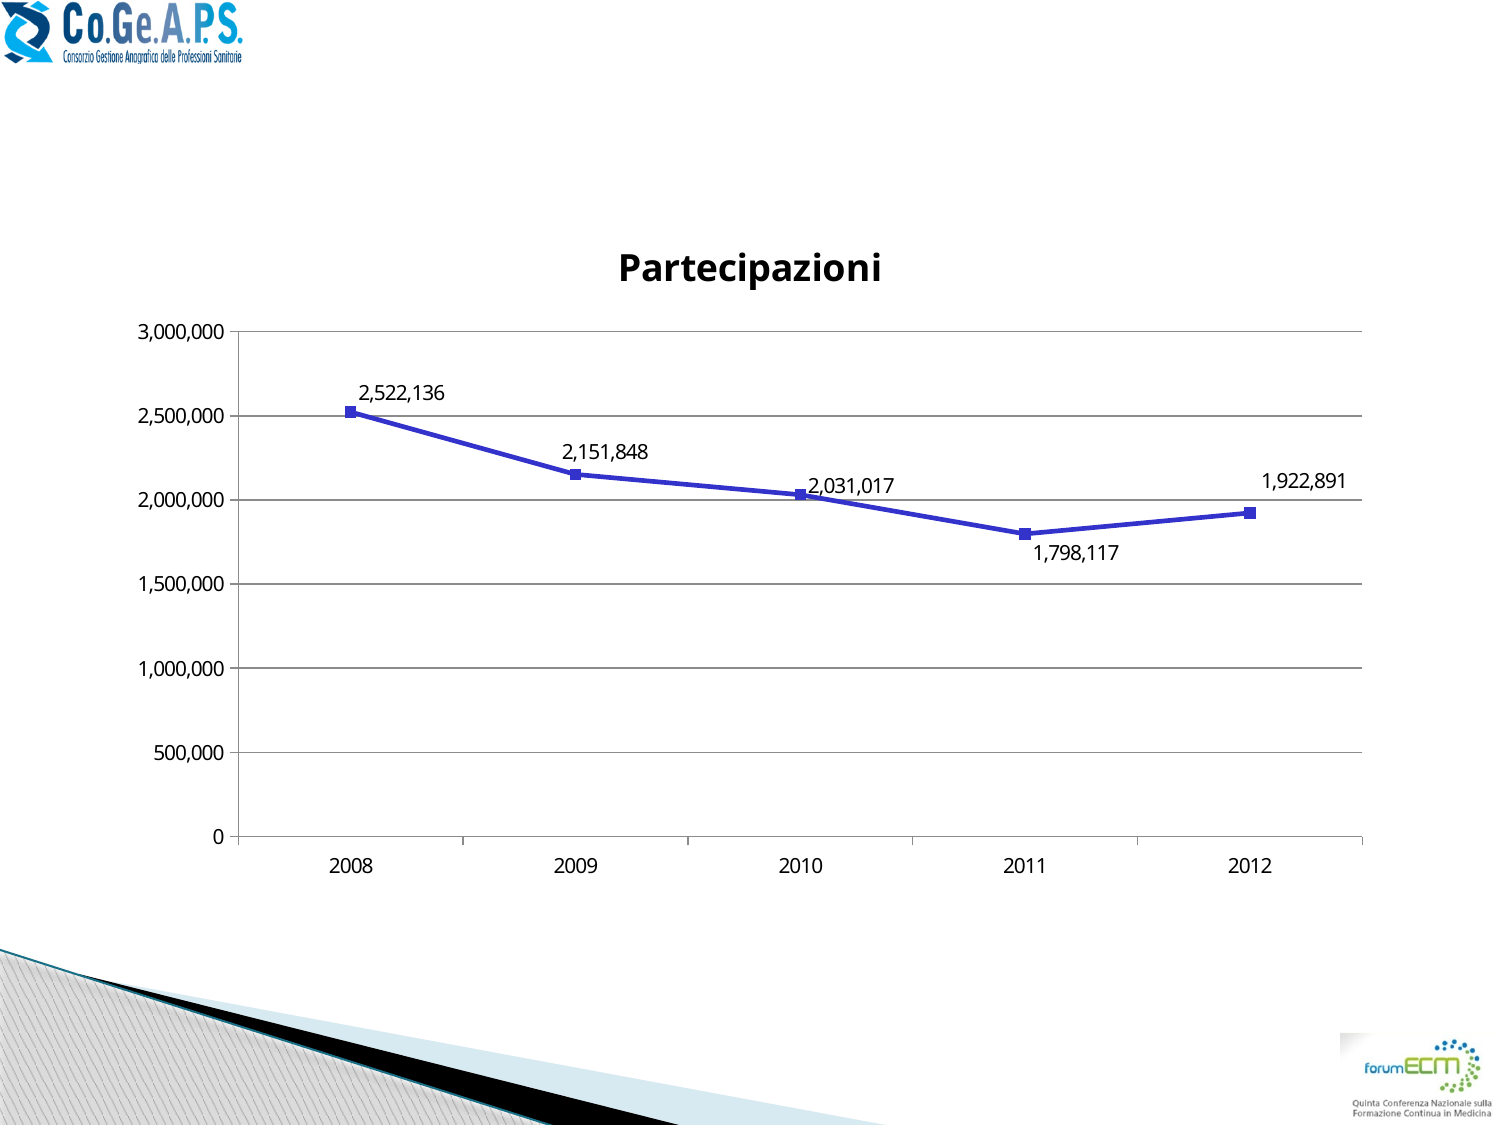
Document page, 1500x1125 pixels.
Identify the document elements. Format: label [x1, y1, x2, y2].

picture [0, 0, 243, 64]
picture [1340, 1031, 1500, 1125]
chart [111, 207, 1389, 894]
